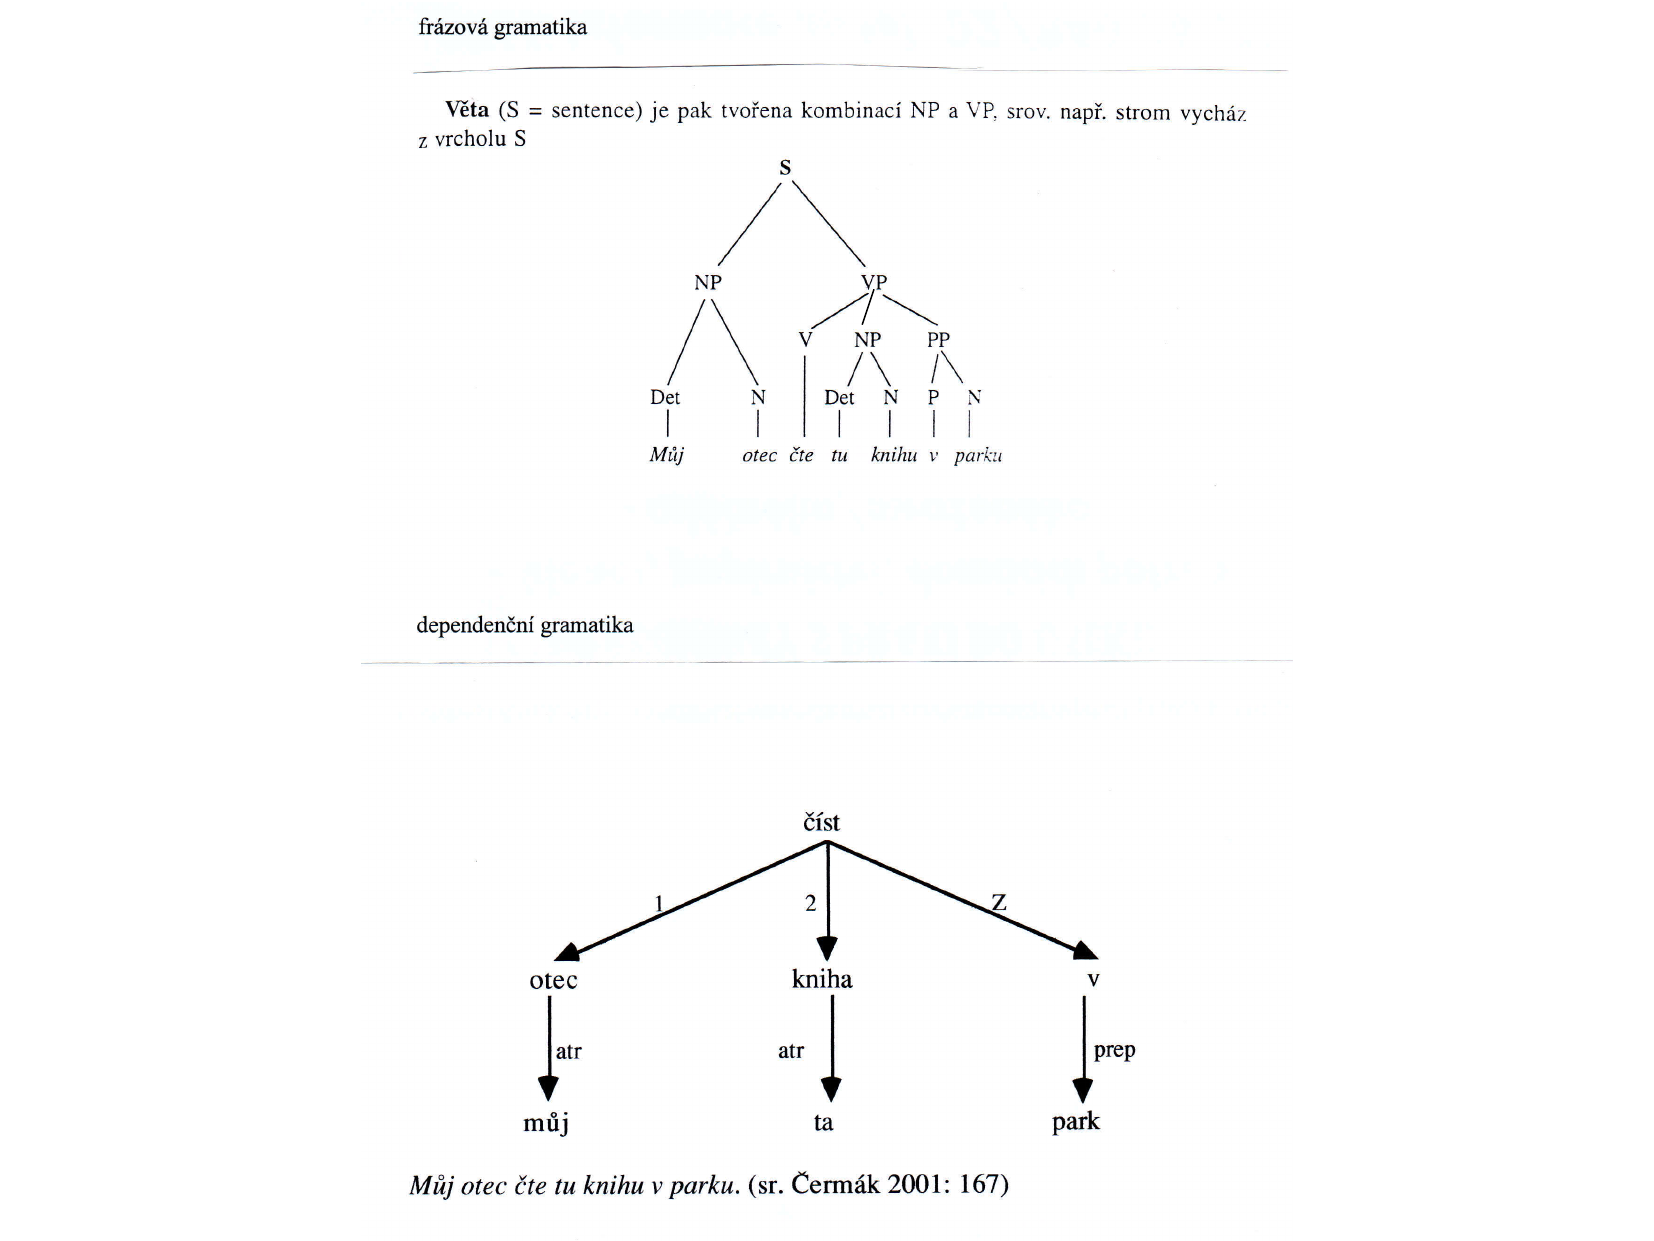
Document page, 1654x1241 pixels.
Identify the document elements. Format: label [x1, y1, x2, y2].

picture [361, 2, 1293, 1241]
text_box [861, 288, 875, 325]
